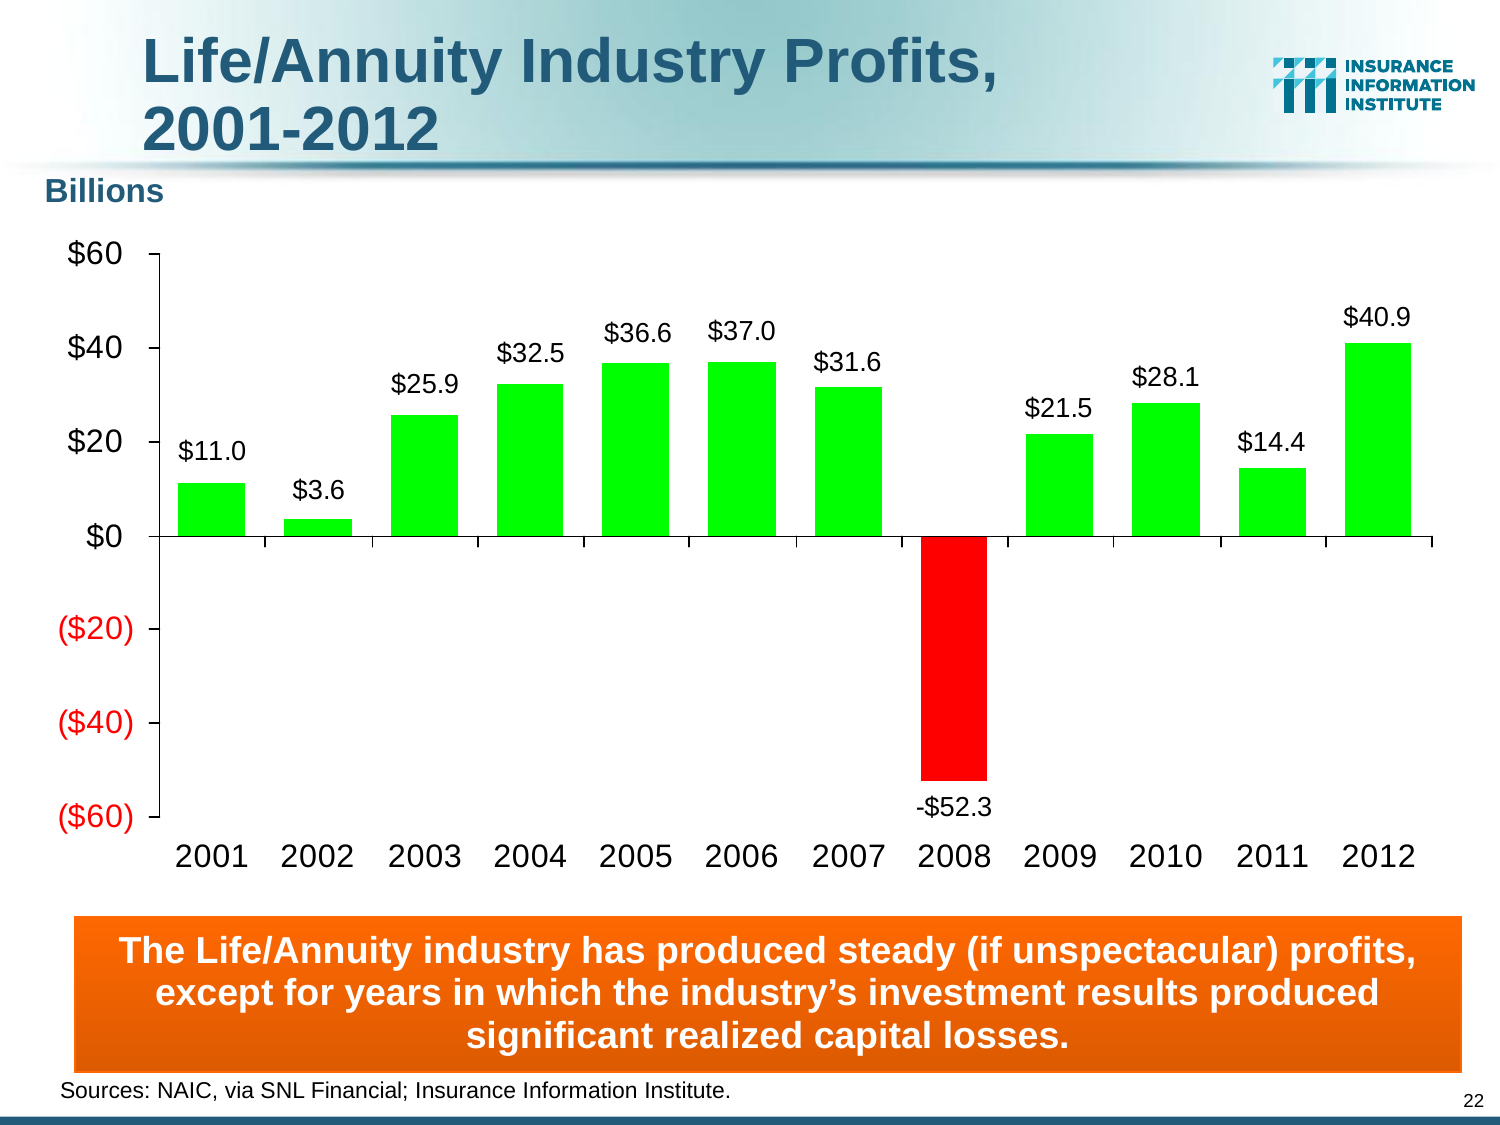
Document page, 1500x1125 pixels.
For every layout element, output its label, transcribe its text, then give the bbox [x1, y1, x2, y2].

title Life/Annuity Industry Profits, 2001-2012 [134, 25, 1196, 166]
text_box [43, 168, 1443, 907]
slide_number 22 [1432, 1091, 1485, 1112]
text_box The Life/Annuity industry has produced steady (if unspectacular) profits, except for years in which the industry’s investment results produced significant realized capital losses. [75, 917, 1461, 1072]
picture [0, 0, 1500, 189]
text_box Sources: NAIC, via SNL Financial; Insurance Information Institute. [0, 1079, 1432, 1125]
